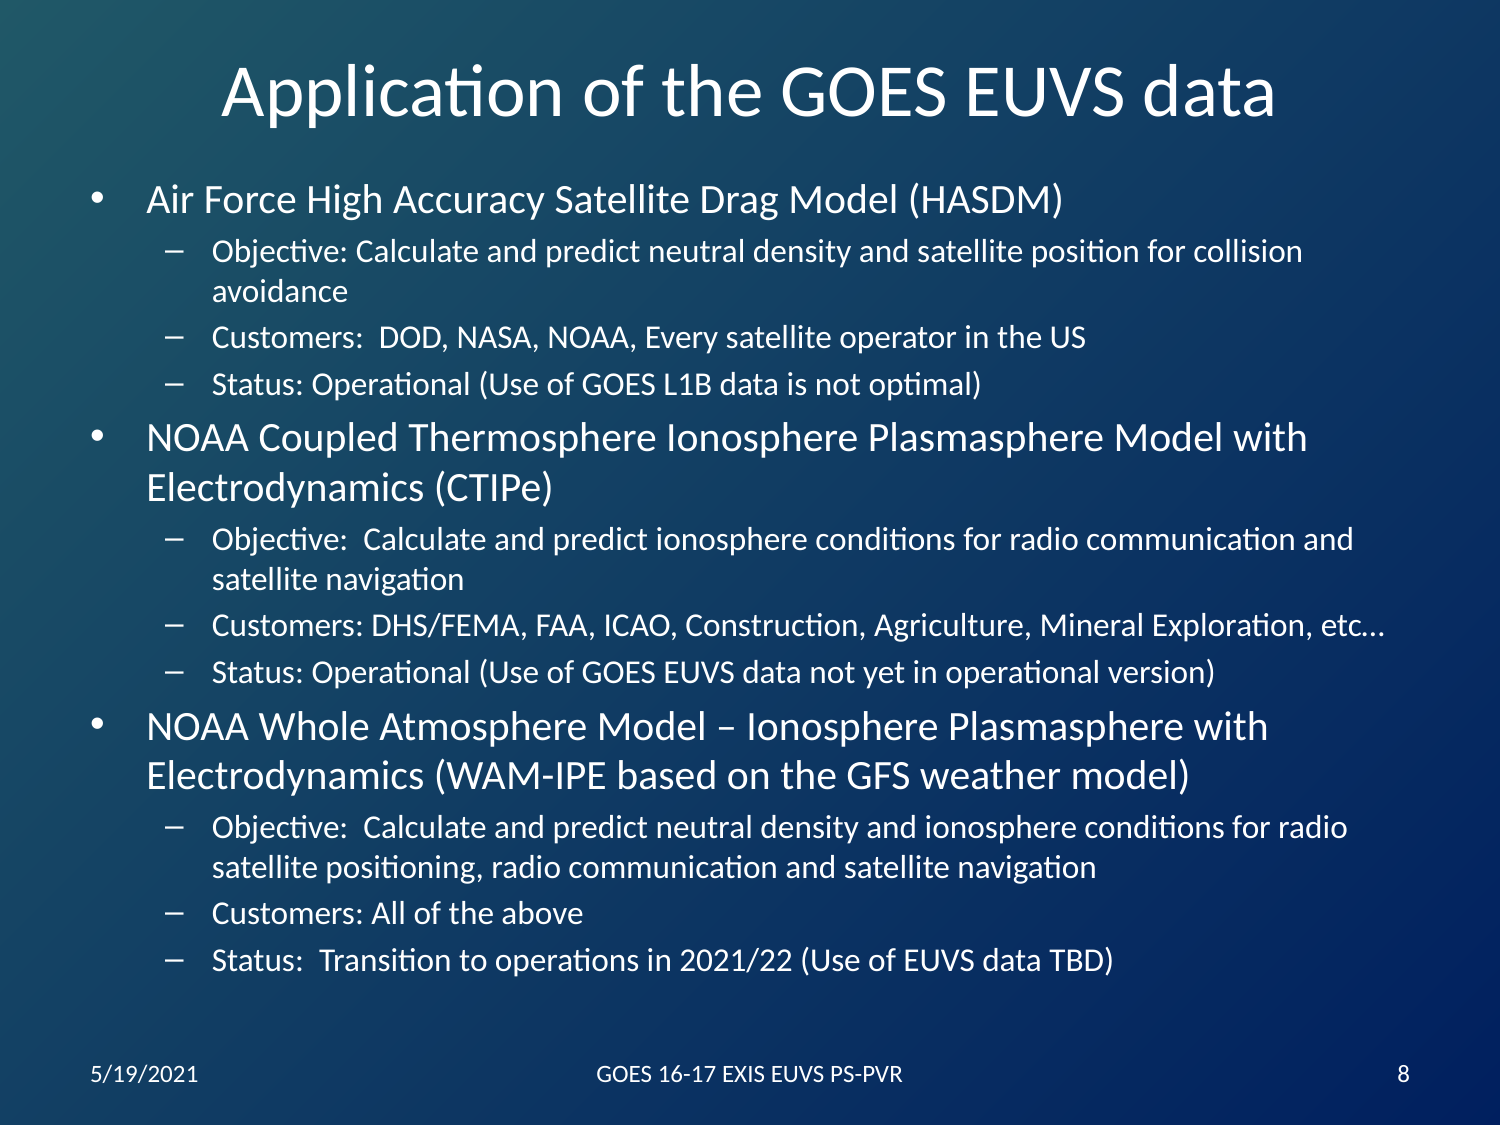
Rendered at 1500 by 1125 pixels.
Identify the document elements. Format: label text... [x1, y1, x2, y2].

title Application of the GOES EUVS data [75, 0, 1425, 164]
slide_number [75, 1042, 425, 1103]
slide_number ‹#› [1074, 1042, 1425, 1103]
footer GOES 16-17 EXIS EUVS PS-PVR [512, 1042, 988, 1103]
list Air Force High Accuracy Satellite Drag Model (HASDM) Objective: Calculate and predict neutral density and satellite position for collision avoidance Customers: DOD, NASA, NOAA, Every satellite operator in the US Status: Operational (Use of GOES L1B data is not optimal) NOAA Coupled Thermosphere Ionosphere Plasmasphere Model with Electrodynamics (CTIPe) Objective: Calculate and predict ionosphere conditions for radio communication and satellite navigation Customers: DHS/FEMA, FAA, ICAO, Construction, Agriculture, Mineral Exploration, etc… Status: Operational (Use of GOES EUVS data not yet in operational version) NOAA Whole Atmosphere Model – Ionosphere Plasmasphere with Electrodynamics (WAM-IPE based on the GFS weather model) Objective: Calculate and predict neutral density and ionosphere conditions for radio satellite positioning, radio communication and satellite navigation Customers: All of the above Status: Transition to operations in 2021/22 (Use of EUVS data TBD) [75, 164, 1425, 907]
